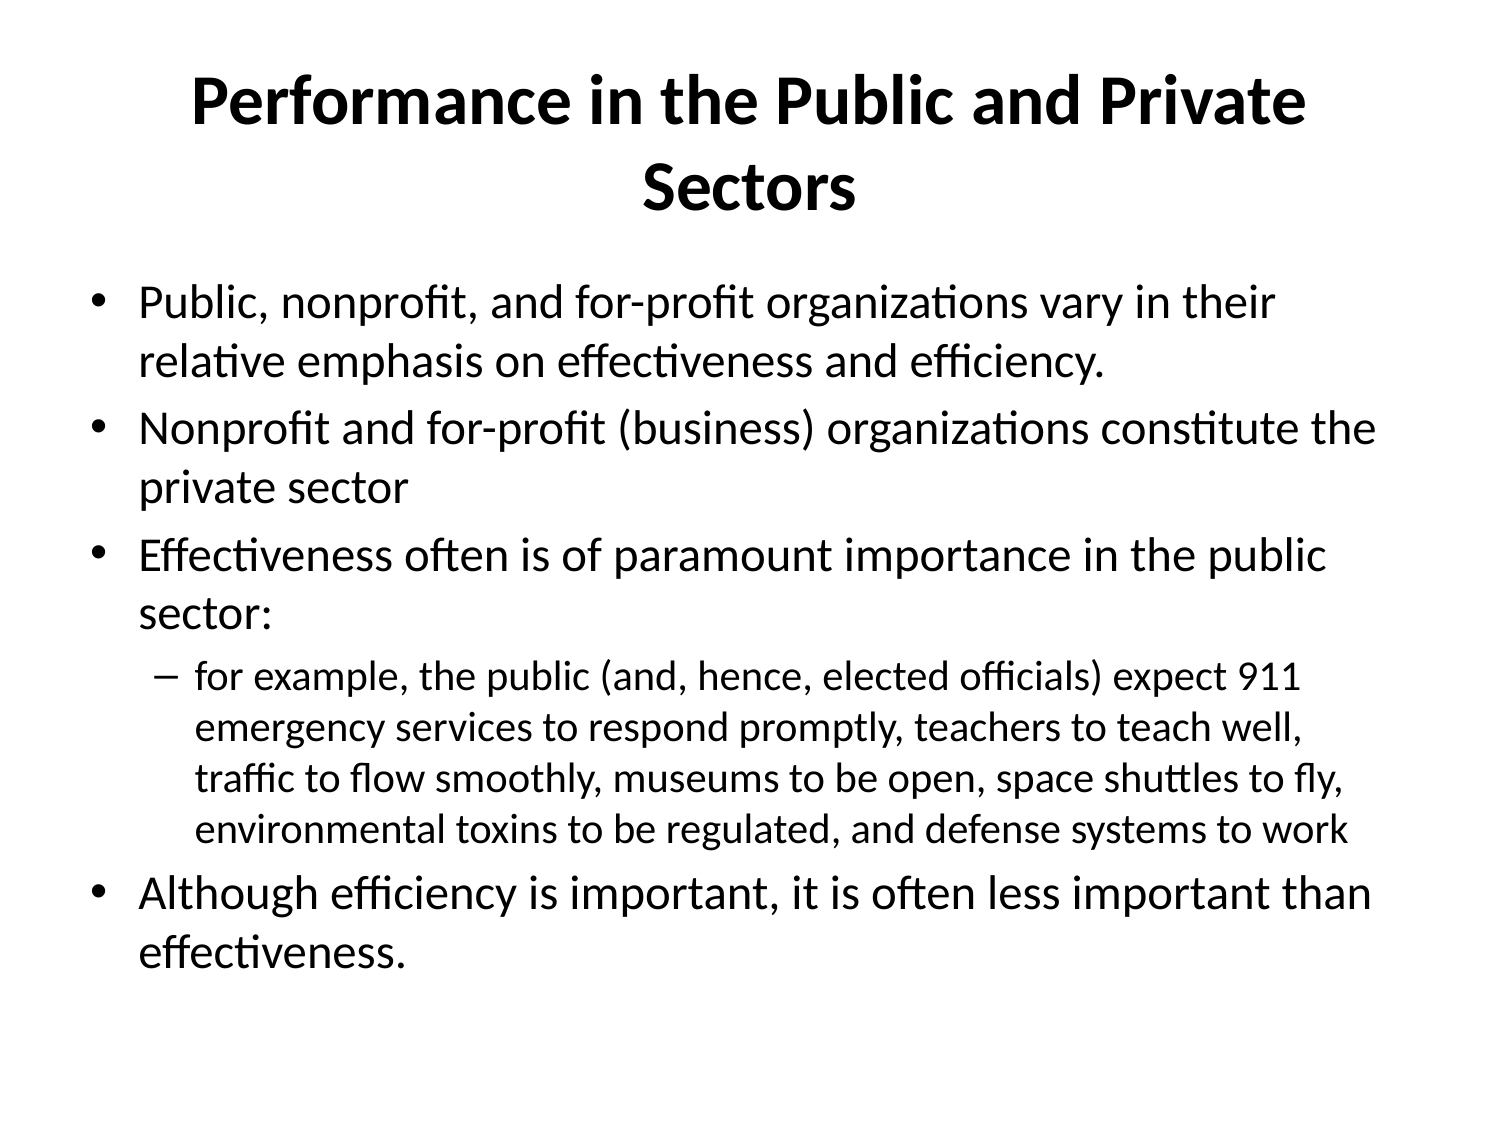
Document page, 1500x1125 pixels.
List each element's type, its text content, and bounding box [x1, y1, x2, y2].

title Performance in the Public and Private Sectors [75, 45, 1425, 233]
list Public, nonprofit, and for-profit organizations vary in their relative emphasis on effectiveness and efficiency. Nonprofit and for-profit (business) organizations constitute the private sector Effectiveness often is of paramount importance in the public sector: for example, the public (and, hence, elected officials) expect 911 emergency services to respond promptly, teachers to teach well, traffic to flow smoothly, museums to be open, space shuttles to fly, environmental toxins to be regulated, and defense systems to work Although efficiency is important, it is often less important than effectiveness. [75, 262, 1425, 1005]
